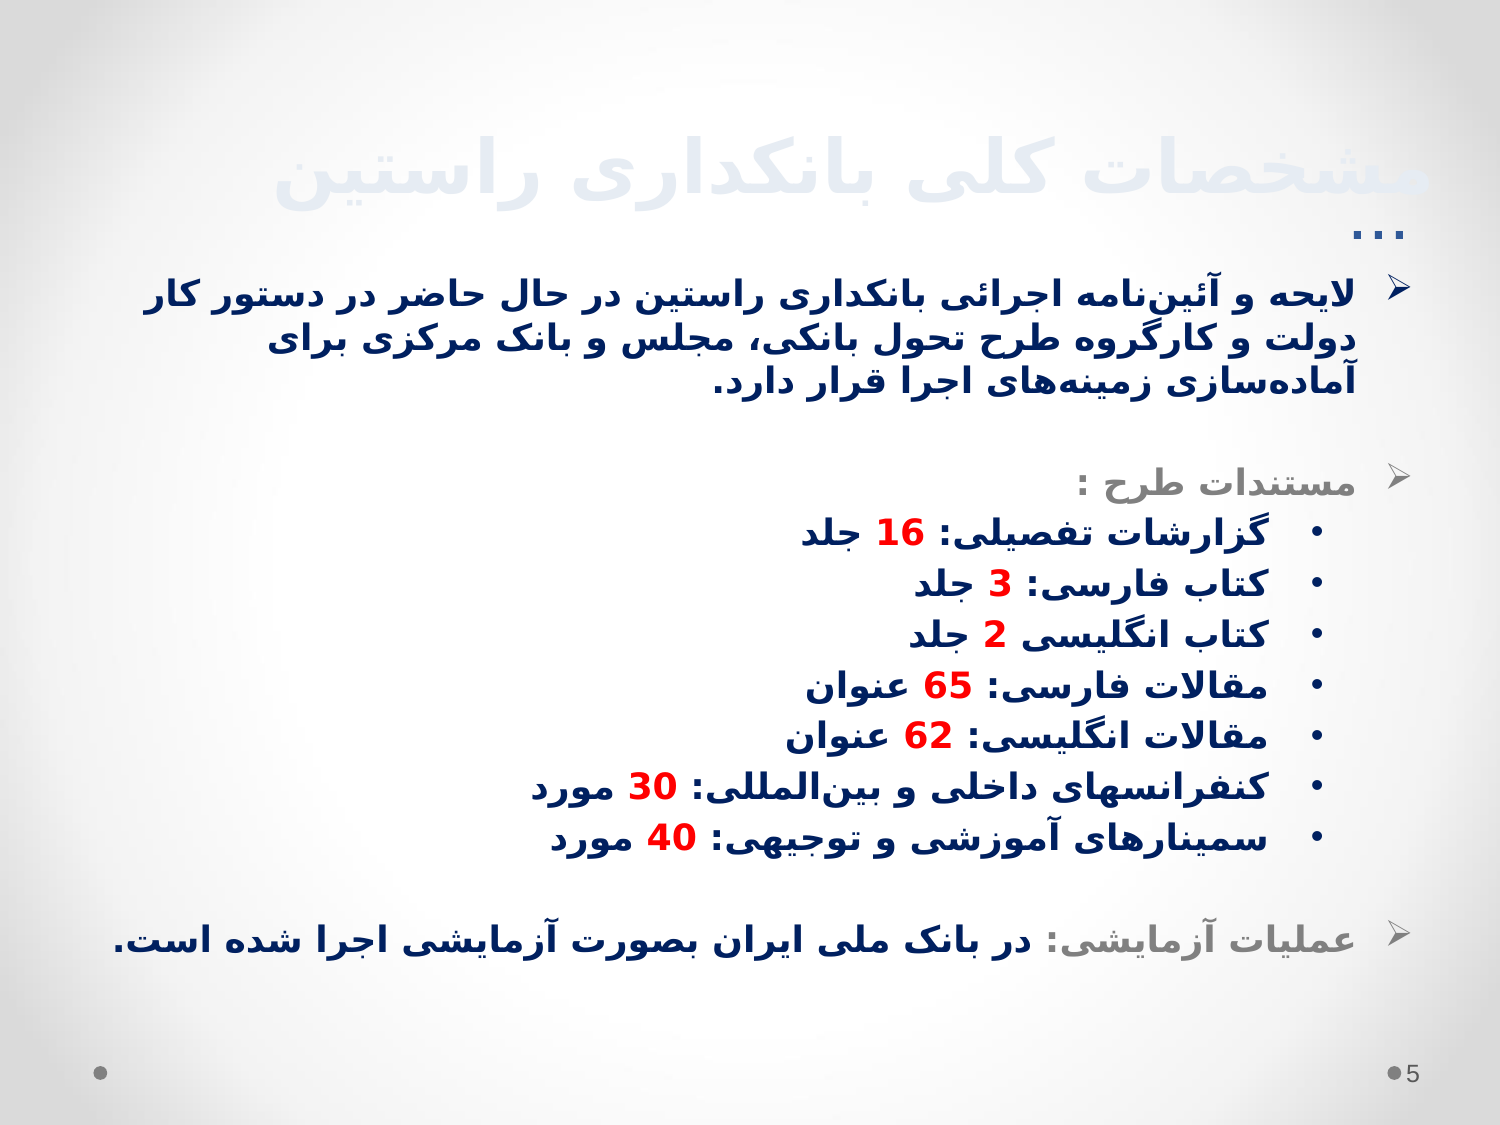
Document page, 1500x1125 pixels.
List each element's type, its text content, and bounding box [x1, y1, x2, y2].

list لایحه و آئین‌نامه اجرائی بانکداری راستین در حال حاضر در دستور کار دولت و کارگروه طرح تحول بانکی، مجلس و بانک مرکزی برای آماده‌سازی زمینه‌های اجرا قرار دارد. مستندات طرح : گزارشات تفصیلی: 16 جلد کتاب فارسی: 3 جلد کتاب انگلیسی 2 جلد مقالات فارسی: 65 عنوان مقالات انگلیسی: 62 عنوان کنفرانسهای داخلی و بین‌المللی: 30 مورد سمینارهای آموزشی و توجیهی: 40 مورد عملیات آزمایشی: در بانک ملی ایران بصورت آزمایشی اجرا شده است. [75, 262, 1425, 1005]
title ... [75, 0, 1425, 262]
picture [0, 0, 1500, 1125]
slide_number 5 [1401, 1042, 1494, 1103]
text_box مشخصات کلی بانکداری راستین [99, 70, 1450, 258]
